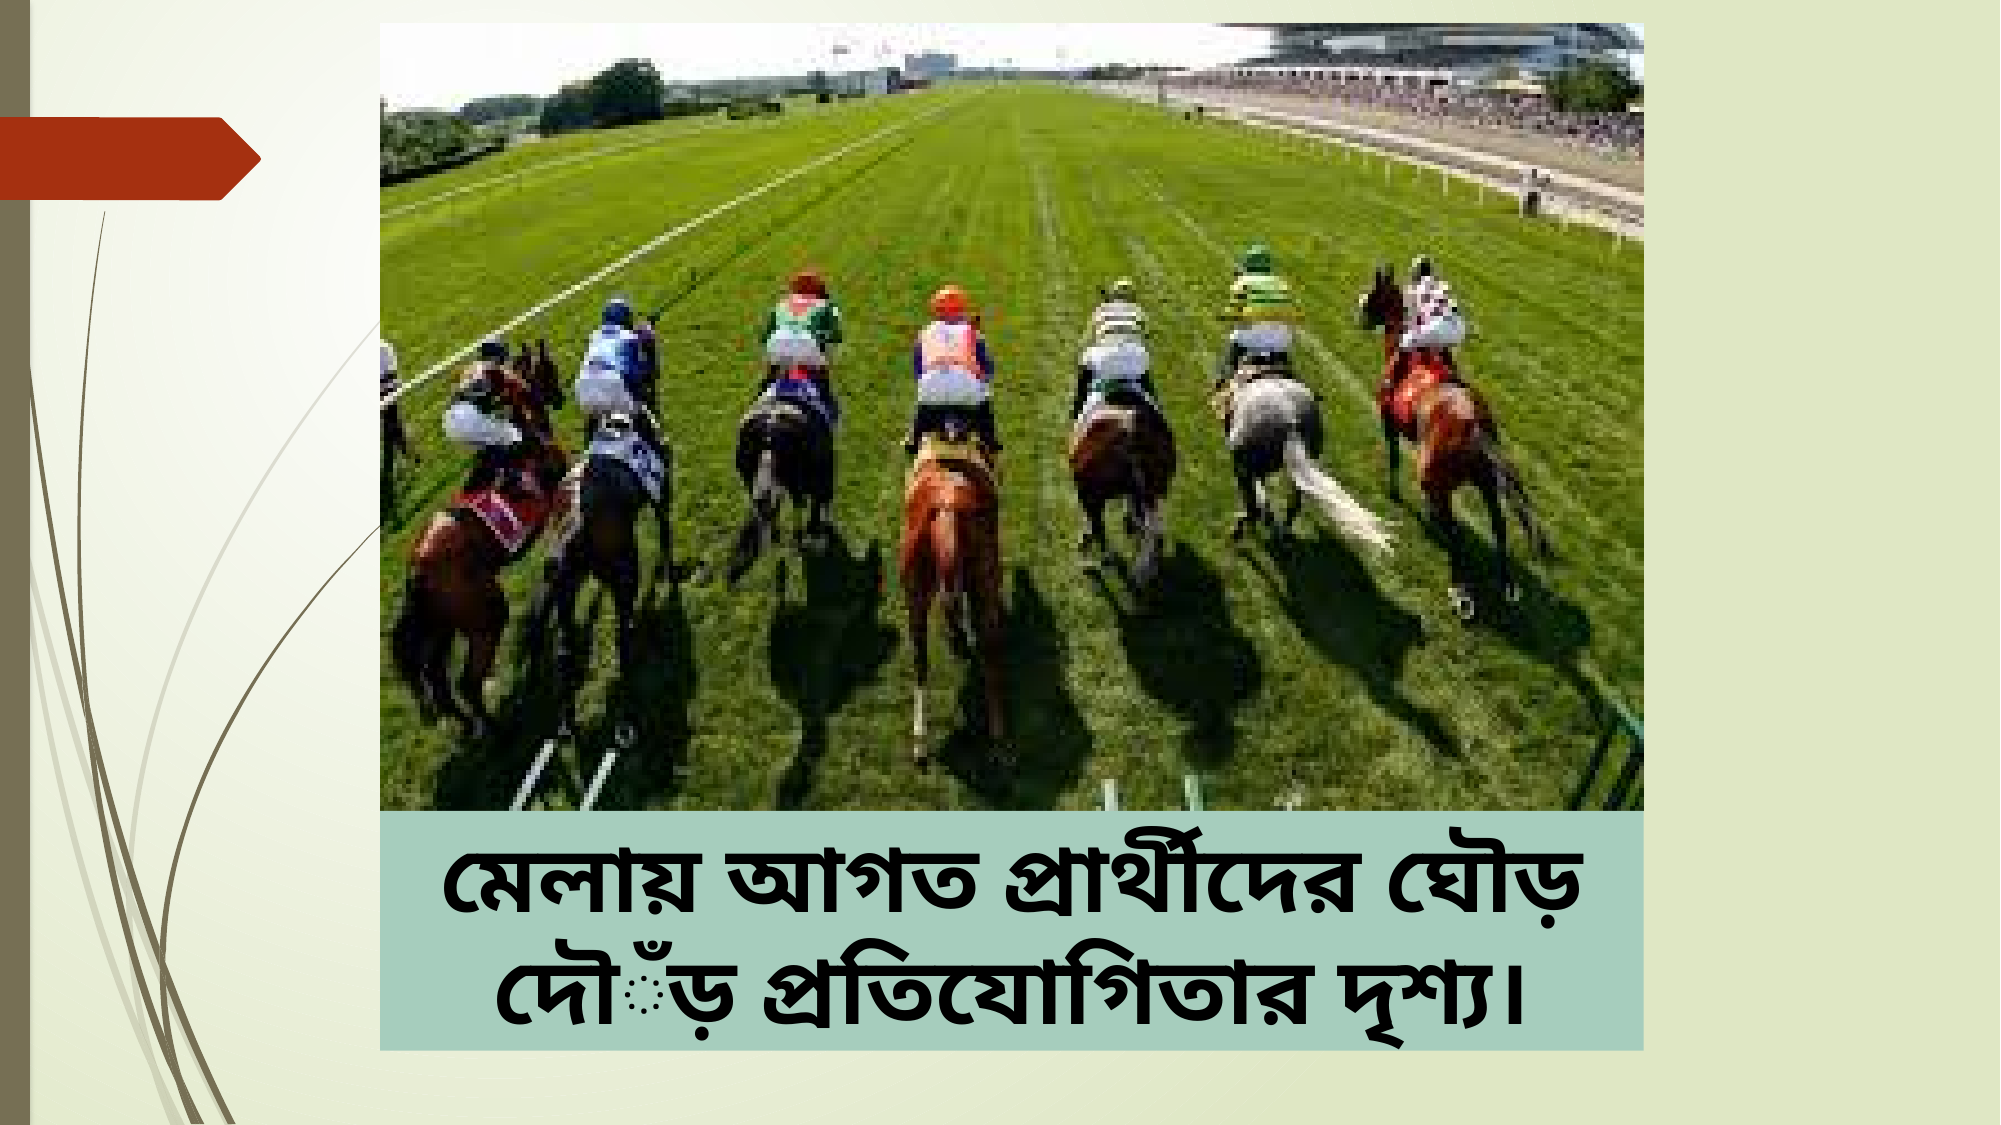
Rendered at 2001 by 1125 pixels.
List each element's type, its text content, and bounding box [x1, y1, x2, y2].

picture [379, 23, 1644, 812]
text_box মেলায় আগত প্রার্থীদের ঘৌড় দৌঁড় প্রতিযোগিতার দৃশ্য। [380, 819, 1644, 1051]
